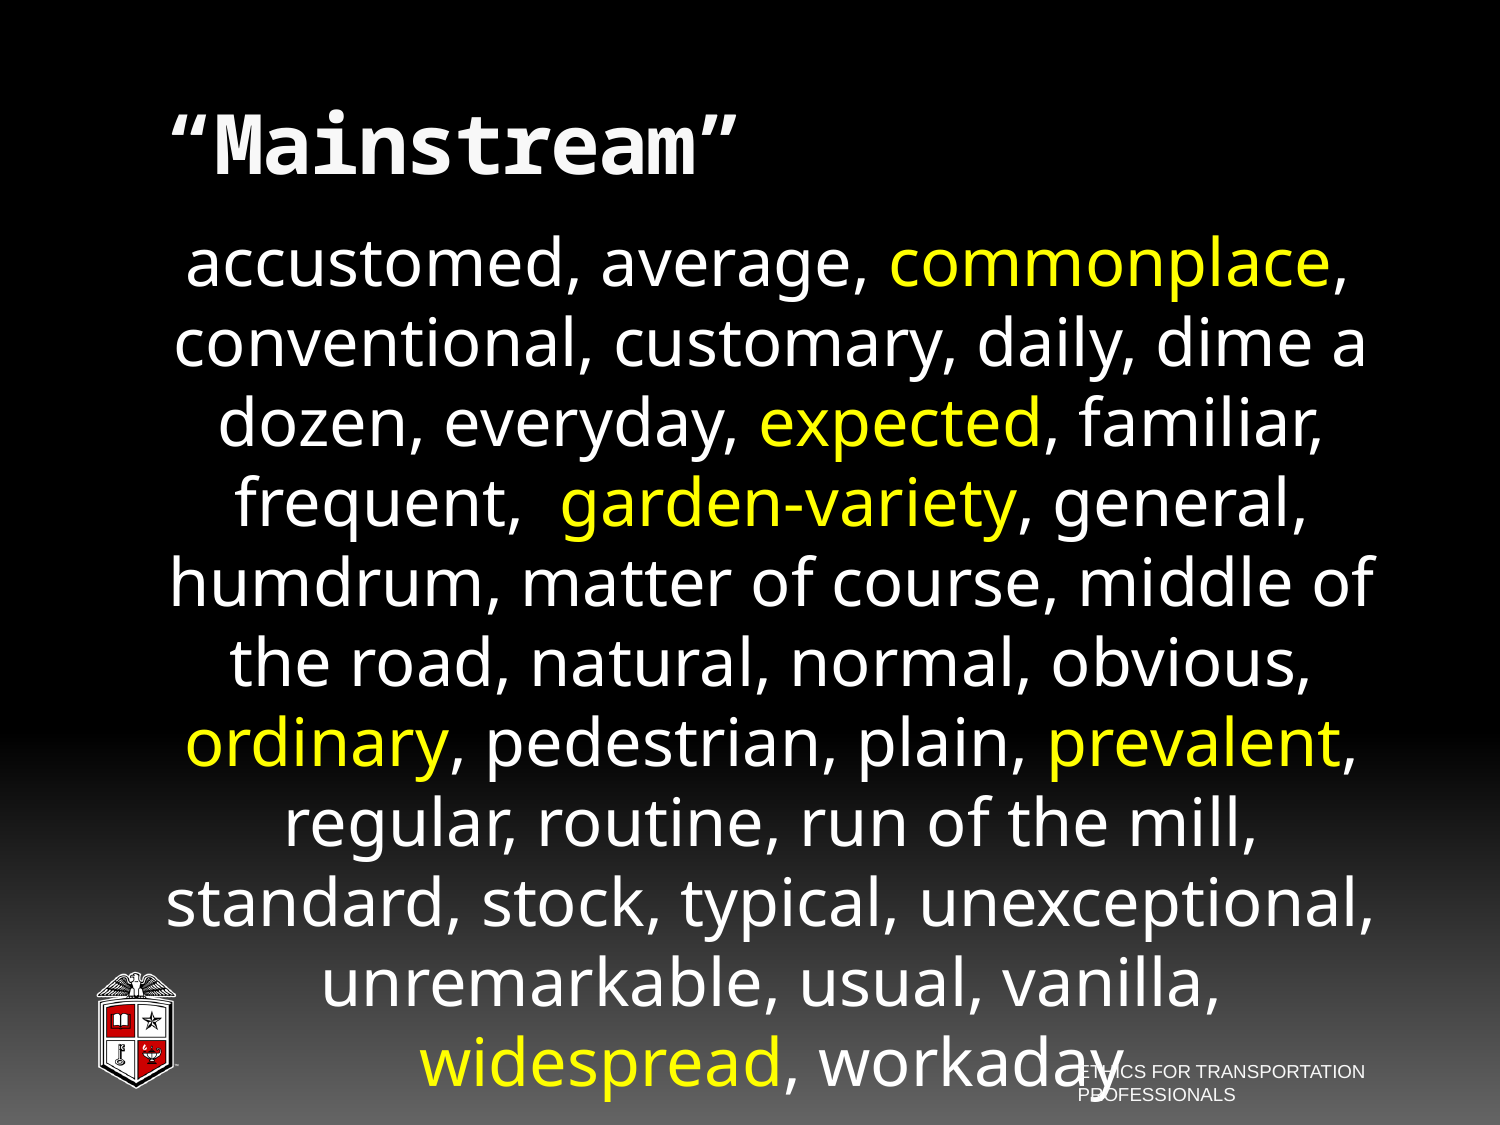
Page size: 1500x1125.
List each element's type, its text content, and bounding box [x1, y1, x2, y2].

slide_number ETHICS FOR TRANSPORTATION PROFESSIONALS [1062, 1052, 1413, 1113]
picture [87, 962, 187, 1098]
list accustomed, average, commonplace, conventional, customary, daily, dime a dozen, everyday, expected, familiar, frequent, garden-variety, general, humdrum, matter of course, middle of the road, natural, normal, obvious, ordinary, pedestrian, plain, prevalent, regular, routine, run of the mill, standard, stock, typical, unexceptional, unremarkable, usual, vanilla, widespread, workaday [99, 212, 1426, 951]
title “Mainstream” [150, 84, 1425, 212]
